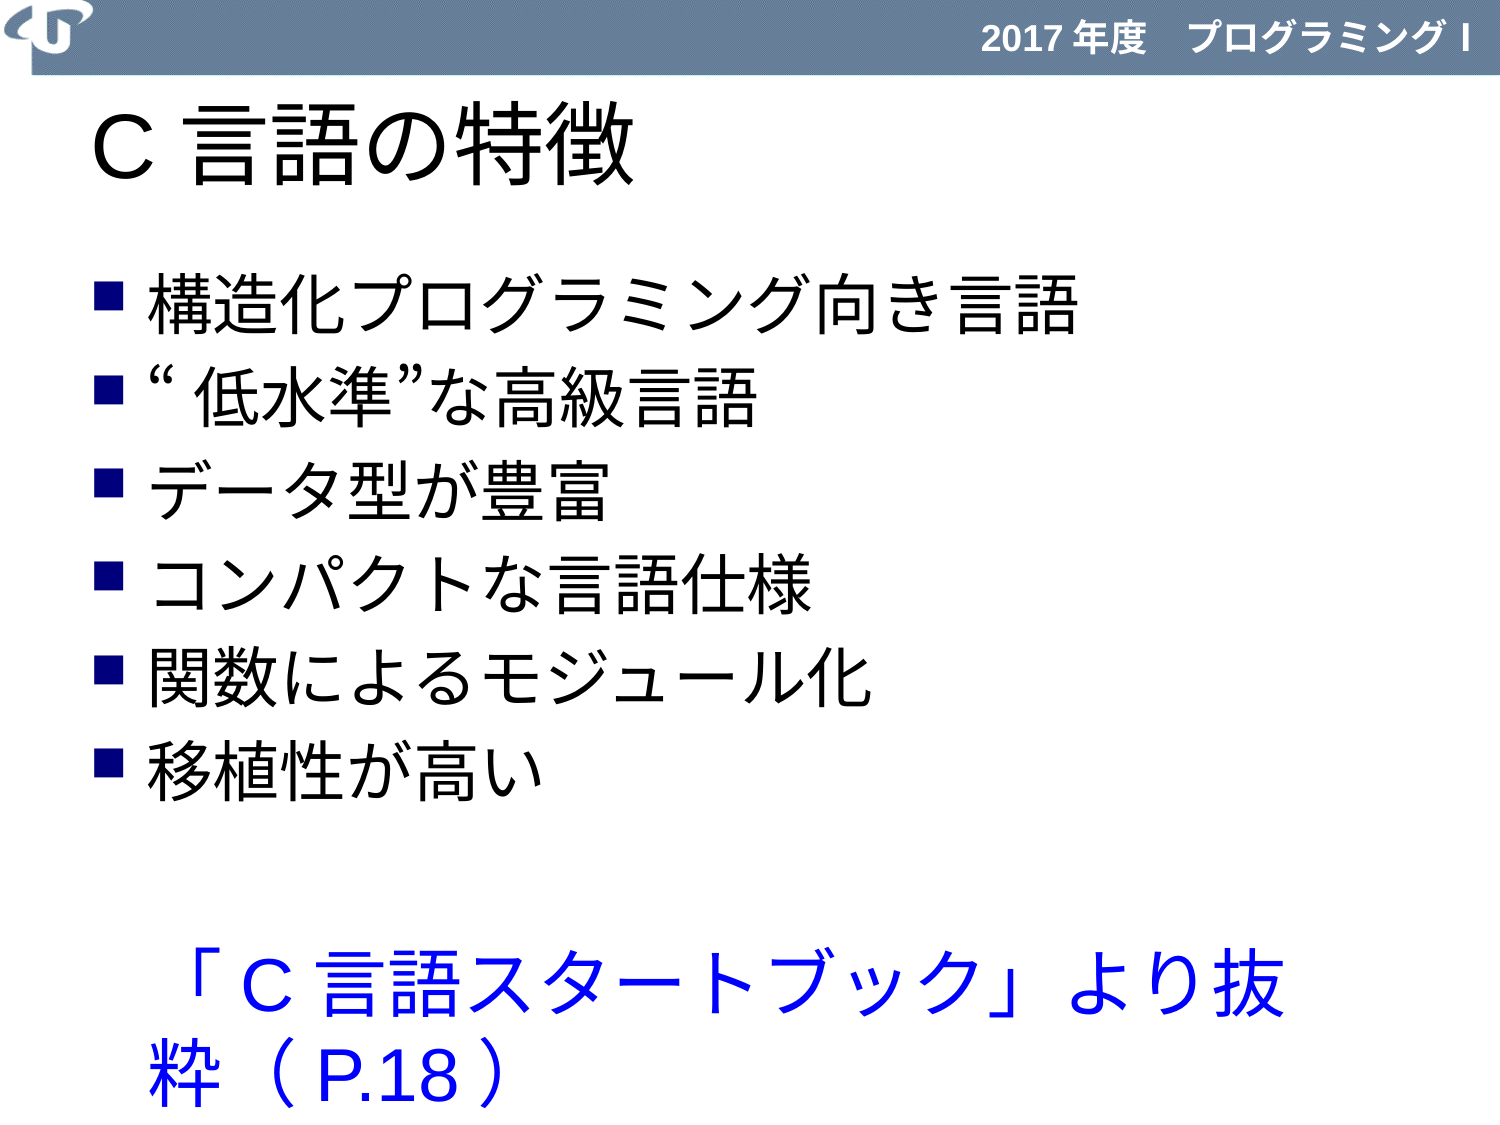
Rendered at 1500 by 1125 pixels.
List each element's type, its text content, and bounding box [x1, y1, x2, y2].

title C言語の特徴 [75, 75, 1425, 208]
list 構造化プログラミング向き言語 “低水準”な高級言語 データ型が豊富 コンパクトな言語仕様 関数によるモジュール化 移植性が高い [75, 255, 1425, 894]
text_box 「C言語スタートブック」より抜粋（P.18） [132, 928, 1368, 1124]
picture [0, 0, 1500, 1125]
